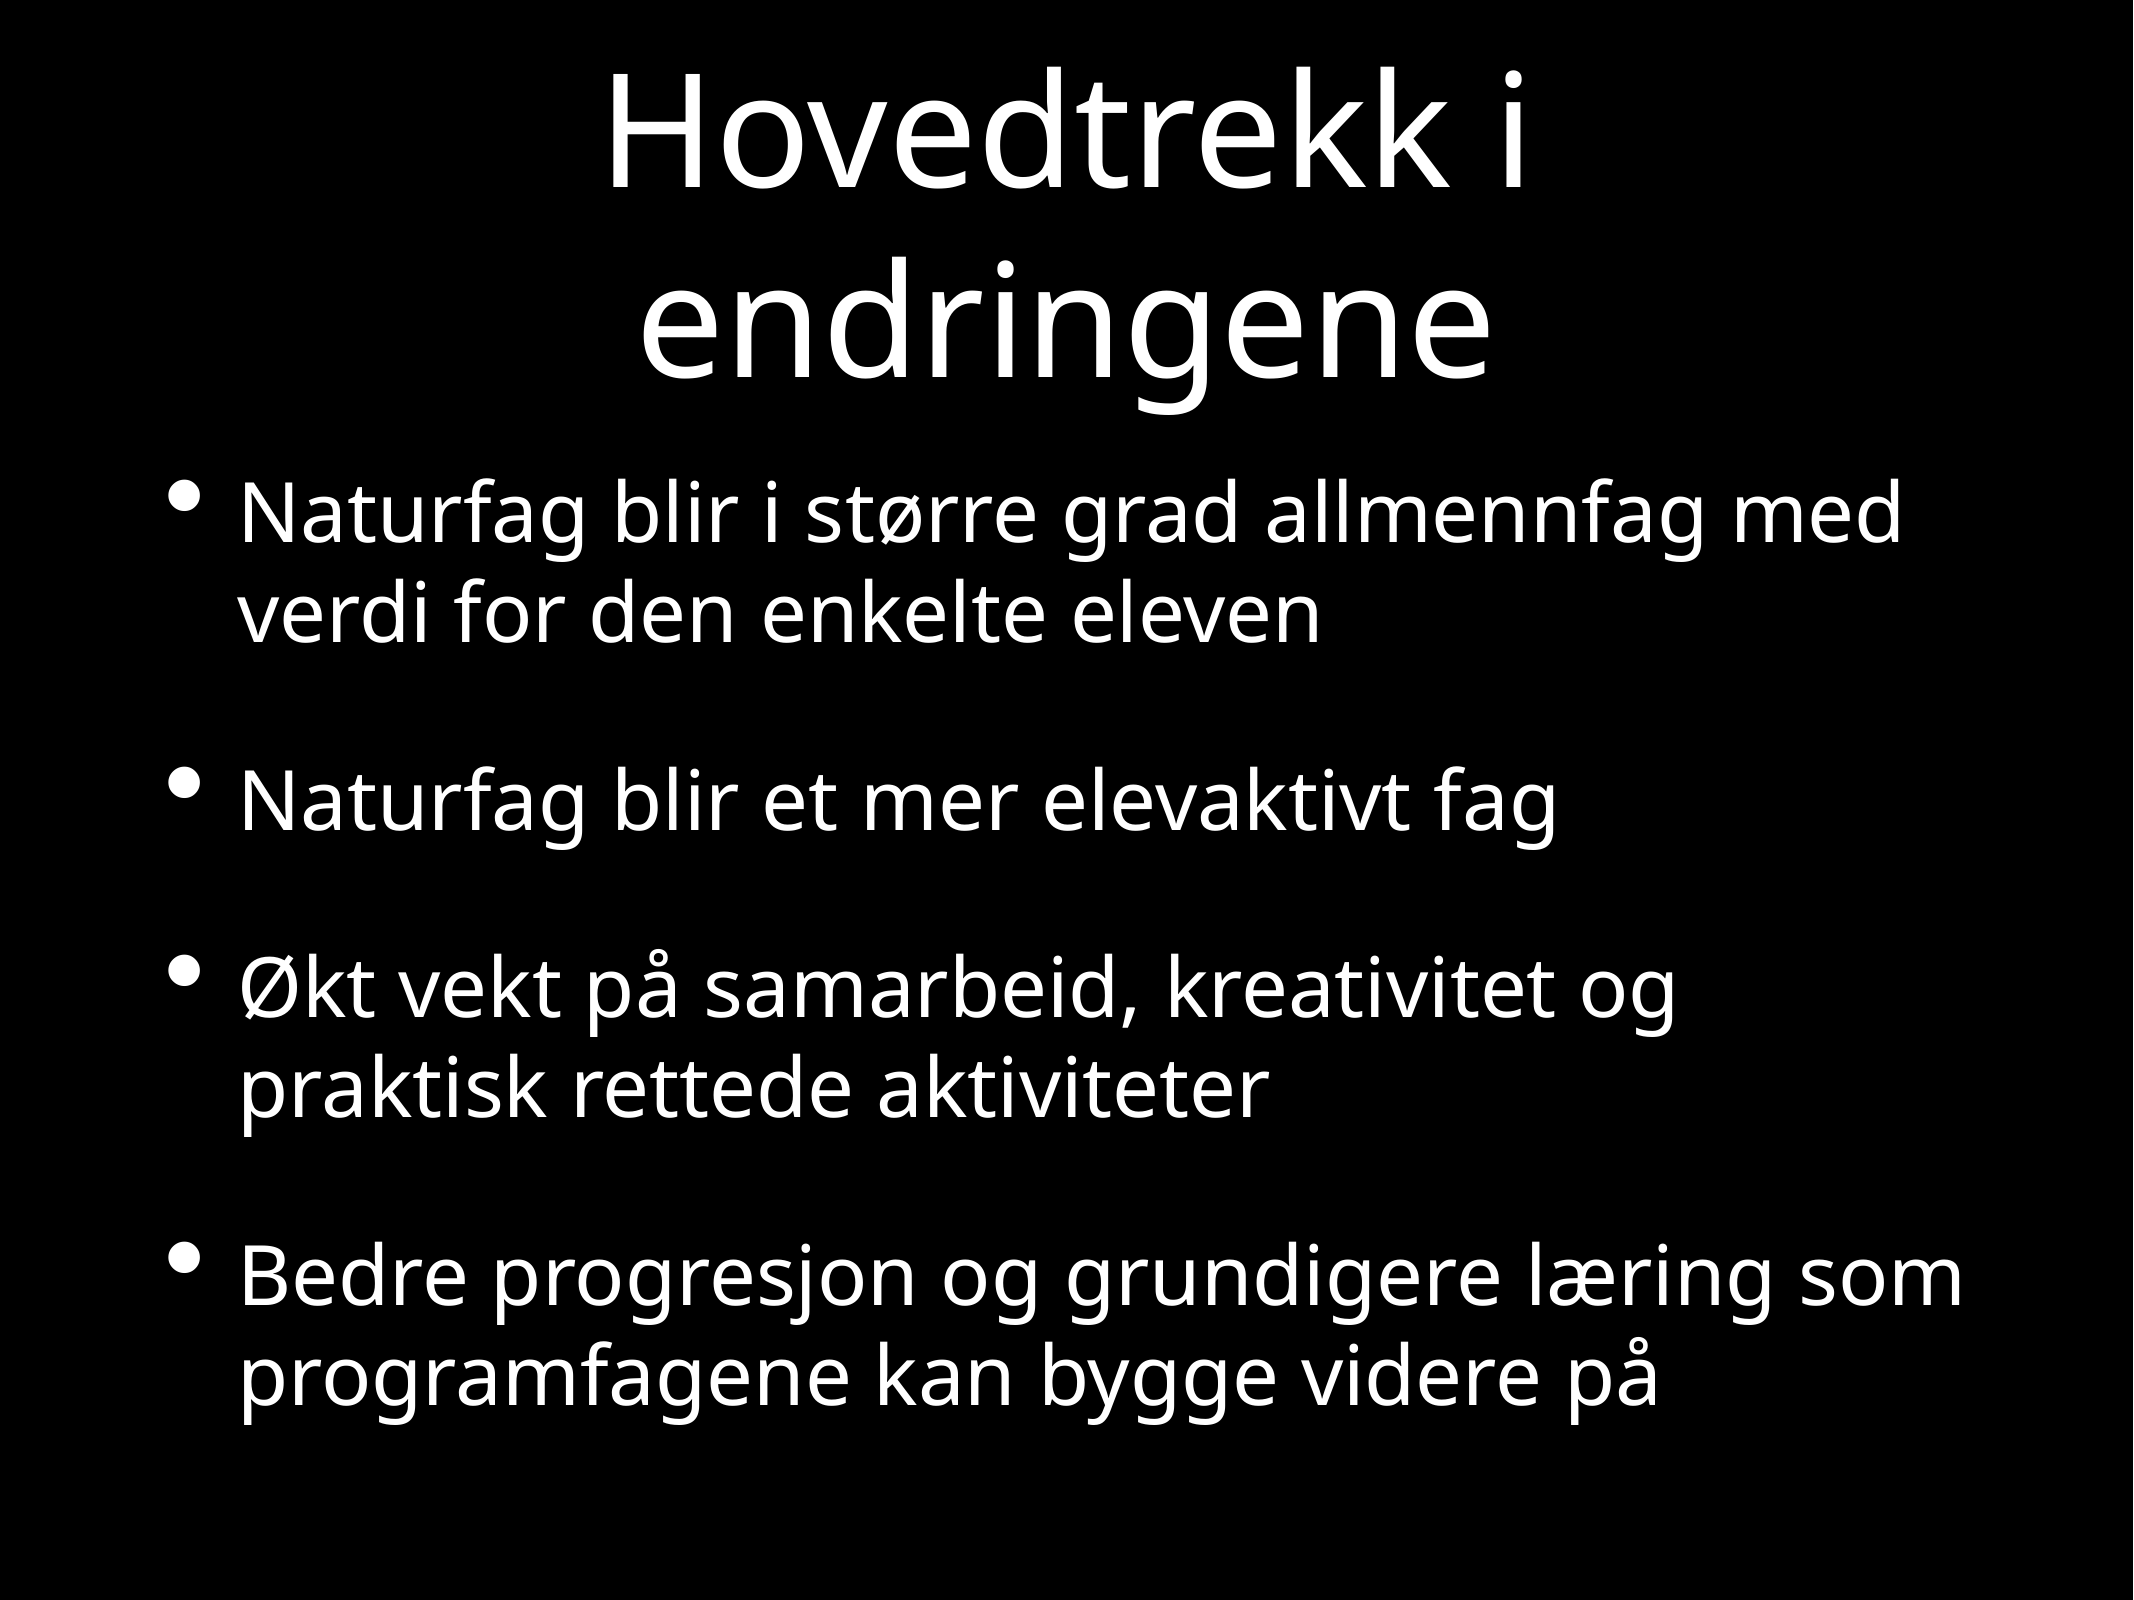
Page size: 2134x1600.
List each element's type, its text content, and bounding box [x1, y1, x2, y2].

list Naturfag blir i større grad allmennfag med verdi for den enkelte eleven Naturfag blir et mer elevaktivt fag Økt vekt på samarbeid, kreativitet og praktisk rettede aktiviteter Bedre progresjon og grundigere læring som programfagene kan bygge videre på [155, 424, 1978, 1457]
title Hovedtrekk i endringene [155, 41, 1978, 397]
